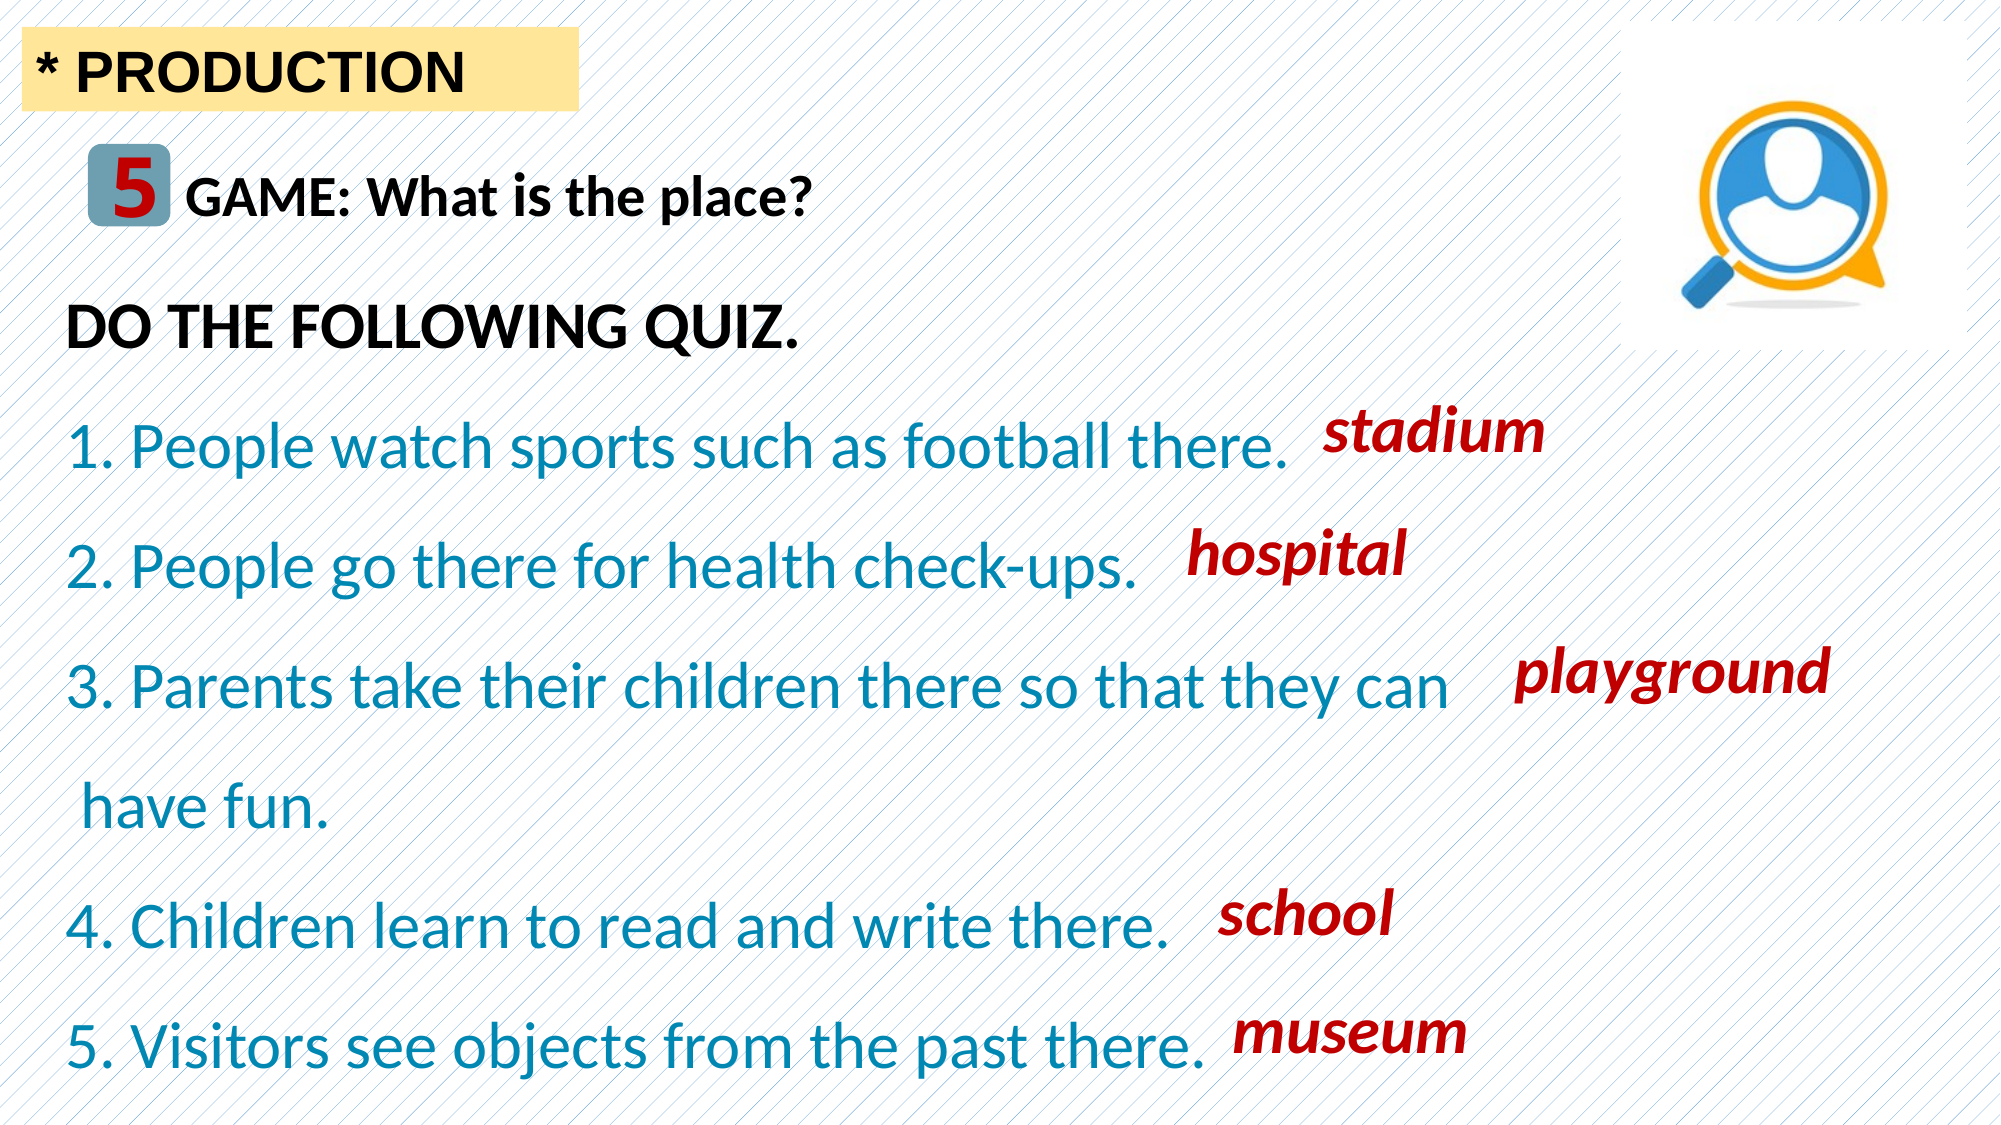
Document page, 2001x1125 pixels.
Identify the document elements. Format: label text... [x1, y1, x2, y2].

text_box [162, 143, 172, 227]
text_box DO THE FOLLOWING QUIZ. 1. People watch sports such as football there. 2. People go there for health check-ups. 3. Parents take their children there so that they can have fun. 4. Children learn to read and write there. 5. Visitors see objects from the past there. [50, 234, 1823, 1090]
text_box GAME: What is the place? [170, 146, 1022, 234]
text_box museum [1218, 979, 1703, 1074]
text_box [86, 144, 96, 227]
text_box playground [1499, 619, 1985, 715]
text_box * PRODUCTION [21, 26, 579, 112]
picture [1620, 20, 1967, 350]
text_box 5 [96, 127, 162, 234]
text_box hospital [1171, 501, 1447, 596]
text_box school [1204, 860, 1690, 956]
text_box stadium [1309, 378, 1585, 474]
